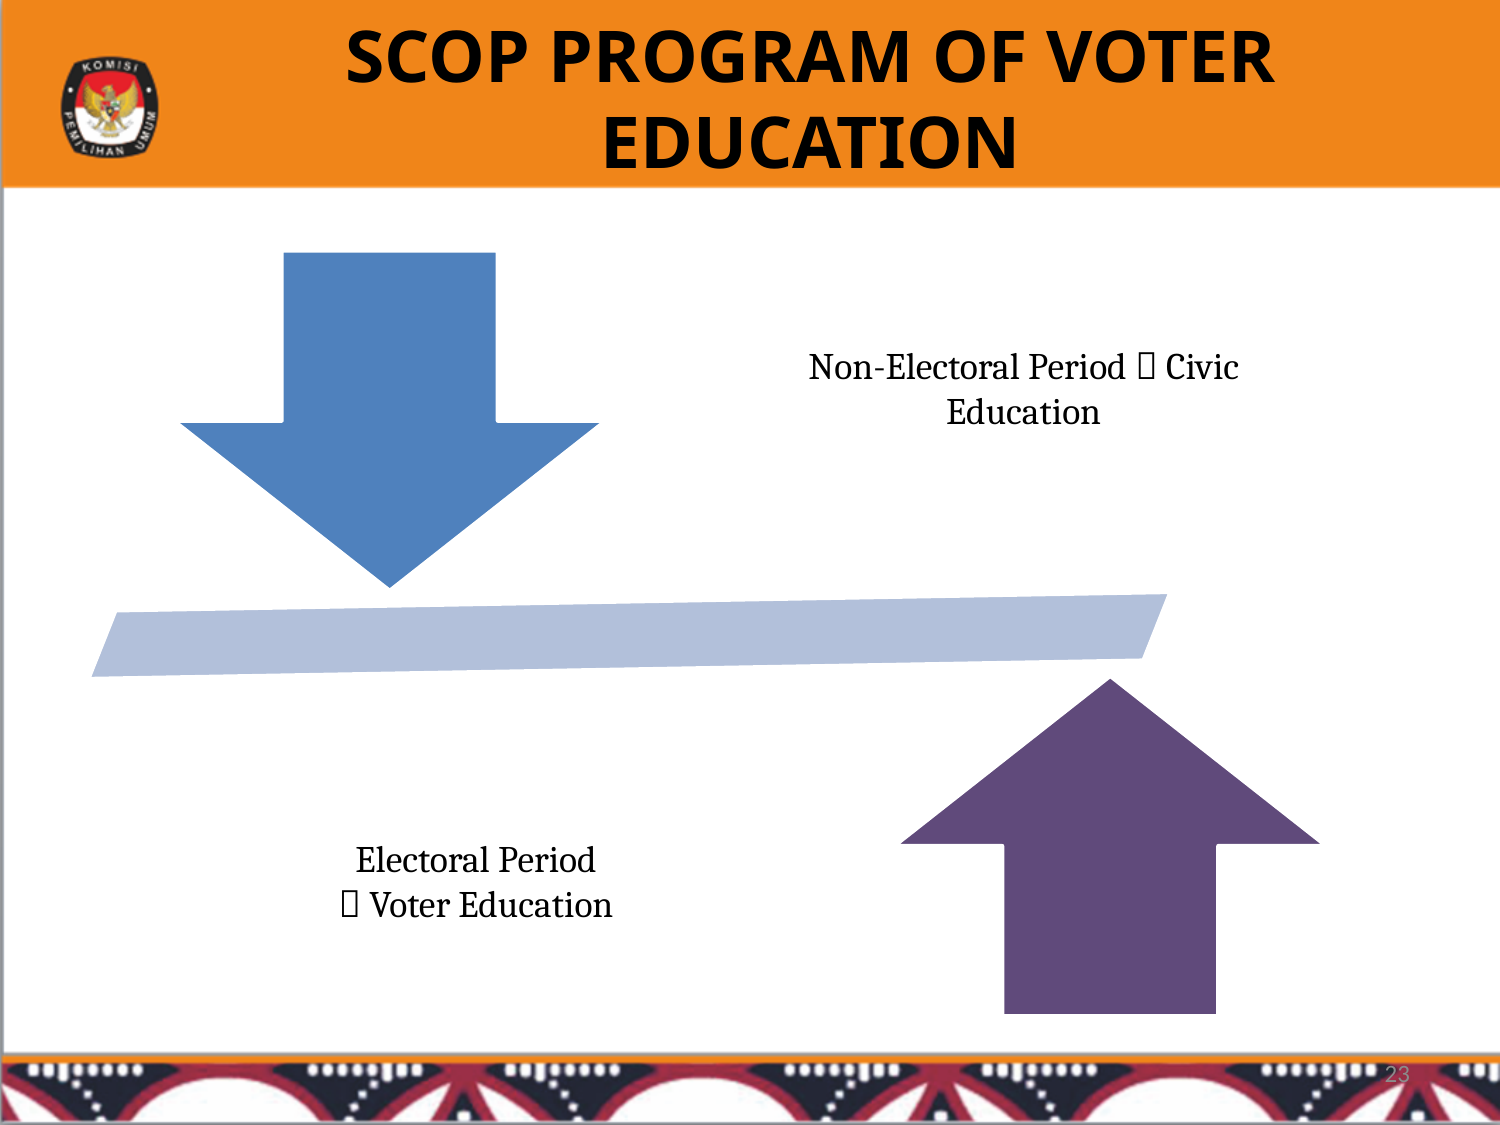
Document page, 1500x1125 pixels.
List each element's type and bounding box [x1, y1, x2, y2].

list [29, 207, 1471, 1059]
picture [0, 0, 1500, 1125]
